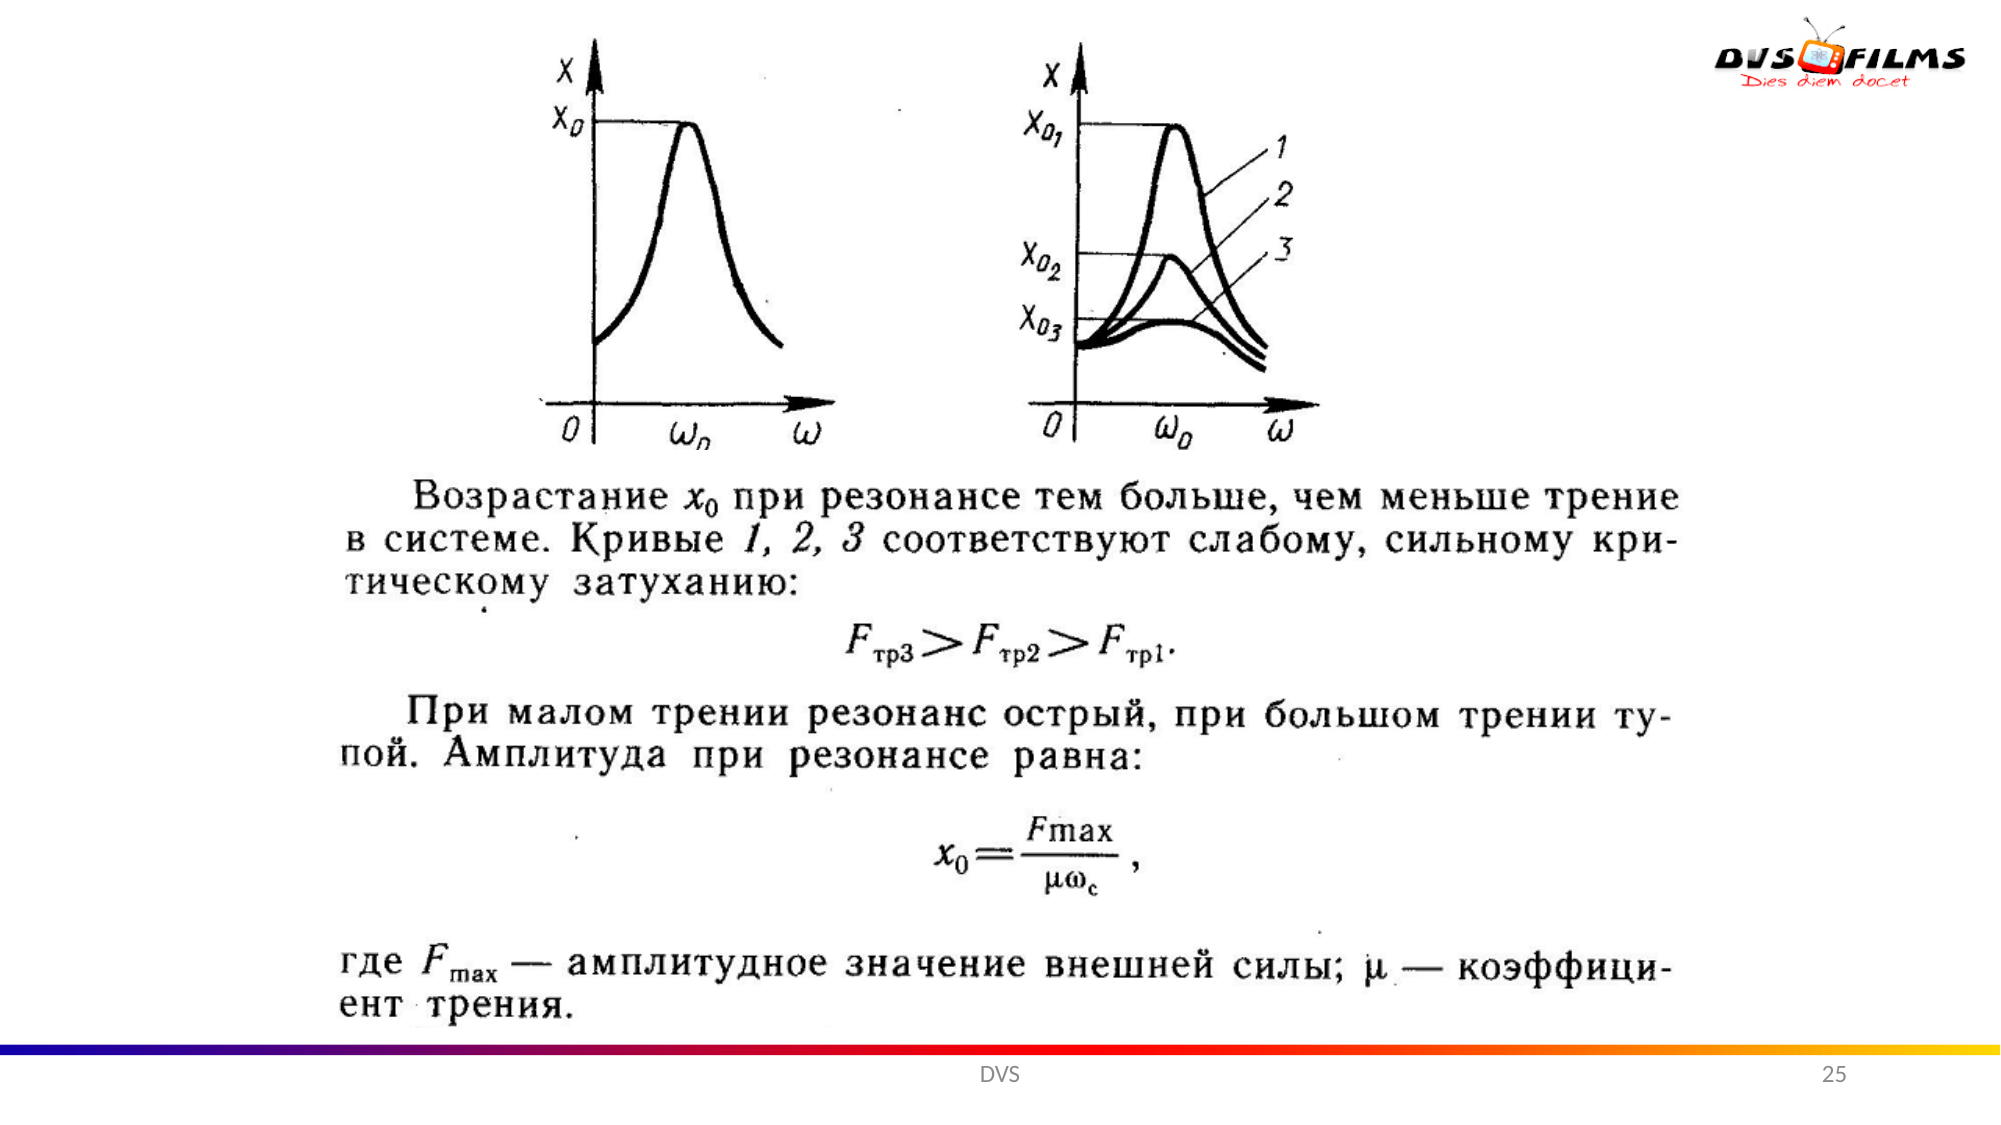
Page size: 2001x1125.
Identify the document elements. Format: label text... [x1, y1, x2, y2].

slide_number 25 [1412, 1042, 1863, 1103]
footer DVS [662, 1042, 1338, 1103]
text_box [0, 1, 2000, 75]
picture [0, 0, 2001, 1125]
